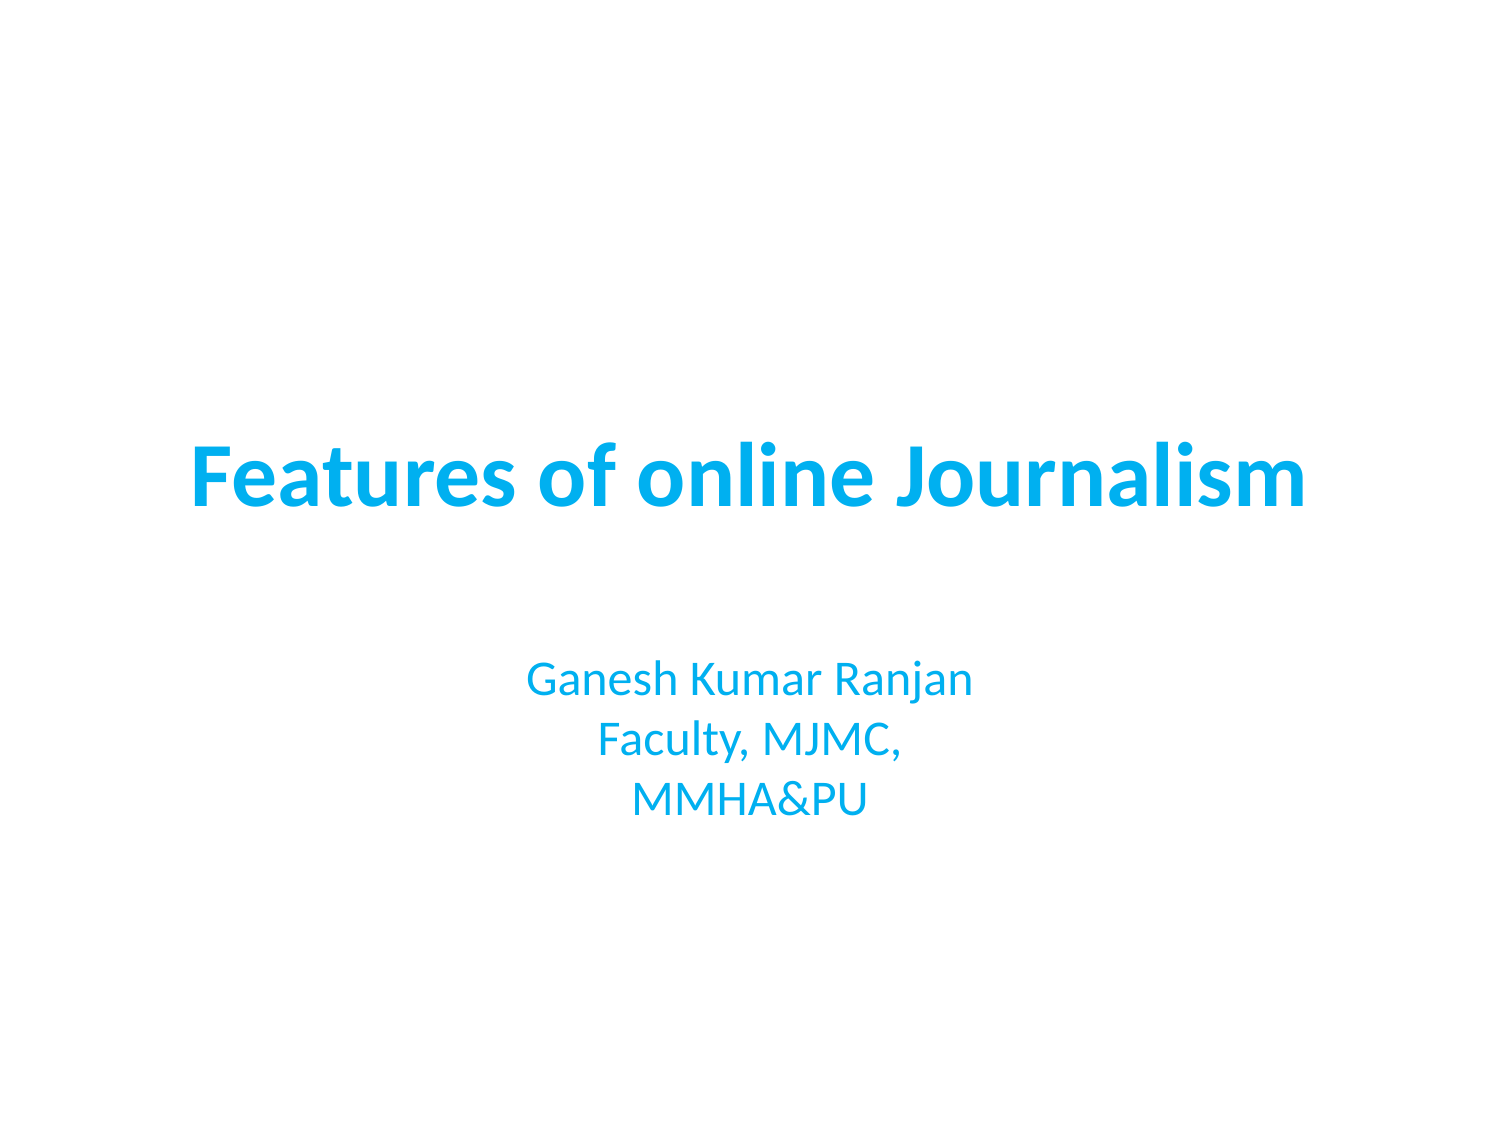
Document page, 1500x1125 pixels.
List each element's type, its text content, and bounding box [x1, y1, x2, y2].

title Features of online Journalism [112, 349, 1388, 591]
subtitle Ganesh Kumar Ranjan Faculty, MJMC, MMHA&PU [225, 637, 1275, 925]
